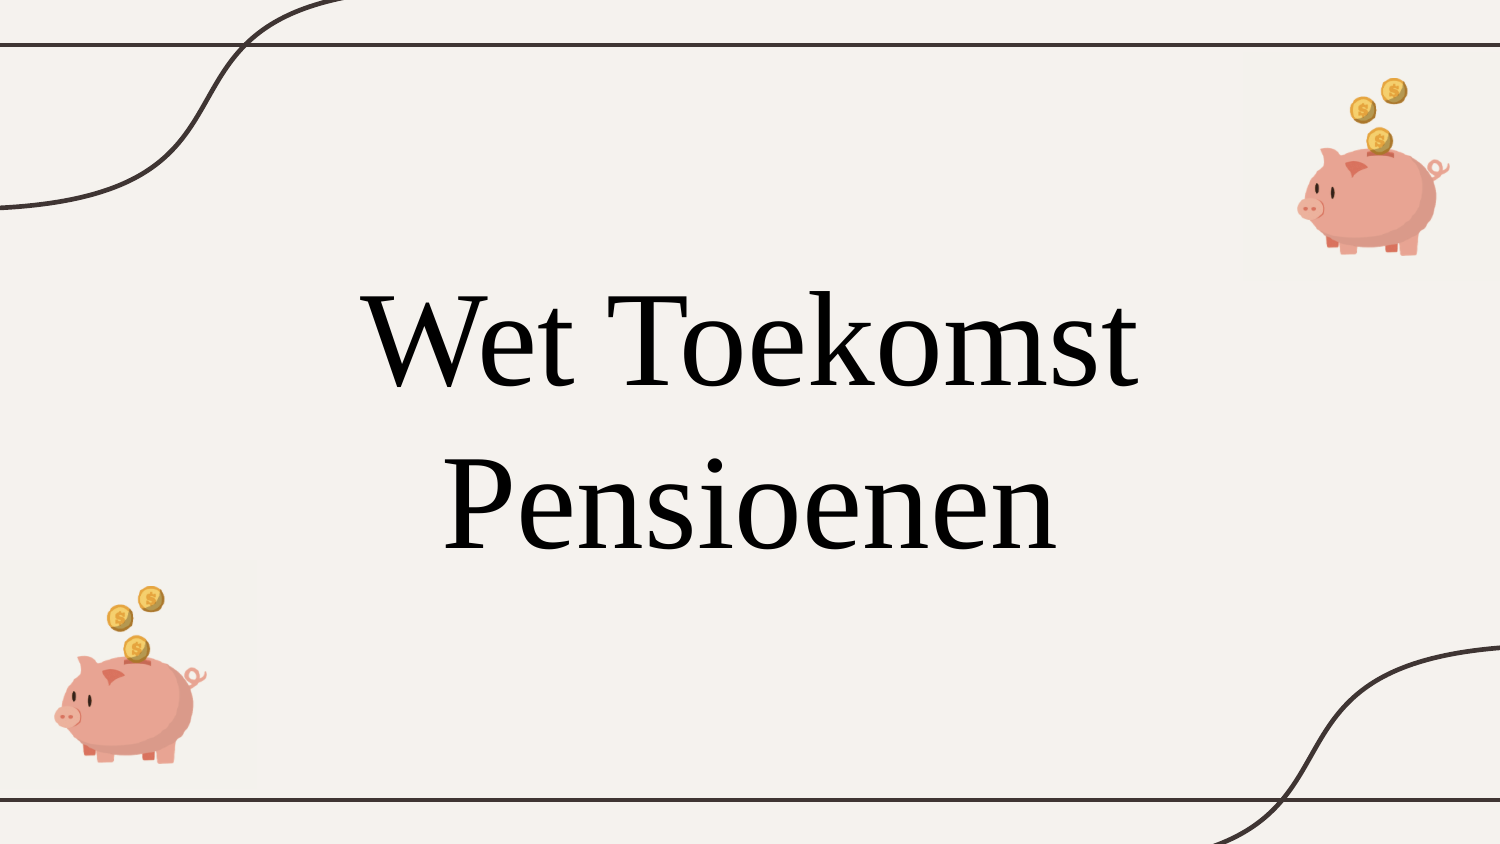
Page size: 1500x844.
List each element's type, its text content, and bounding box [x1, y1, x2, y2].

title Wet Toekomst Pensioenen [170, 253, 1330, 591]
picture [1243, 52, 1500, 281]
picture [0, 560, 257, 790]
